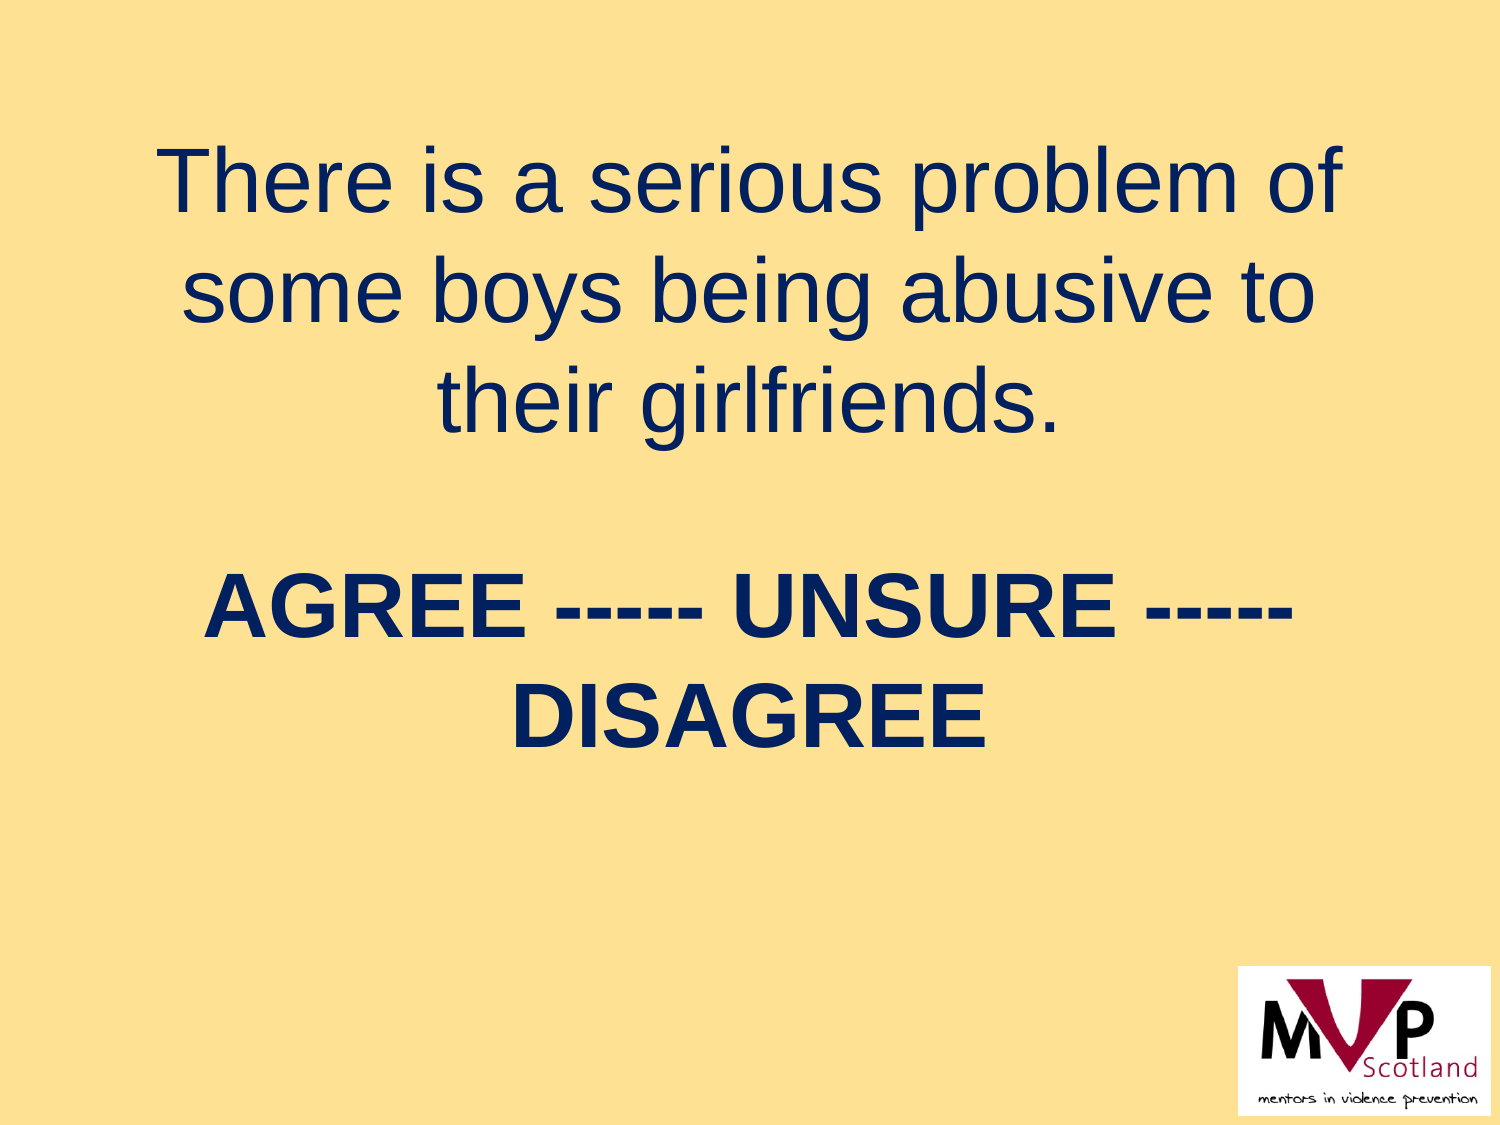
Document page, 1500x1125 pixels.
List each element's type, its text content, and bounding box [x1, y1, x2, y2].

text_box AGREE ----- UNSURE ----- DISAGREE [64, 538, 1436, 774]
text_box There is a serious problem of some boys being abusive to their girlfriends. [64, 113, 1436, 459]
picture [1238, 966, 1491, 1116]
